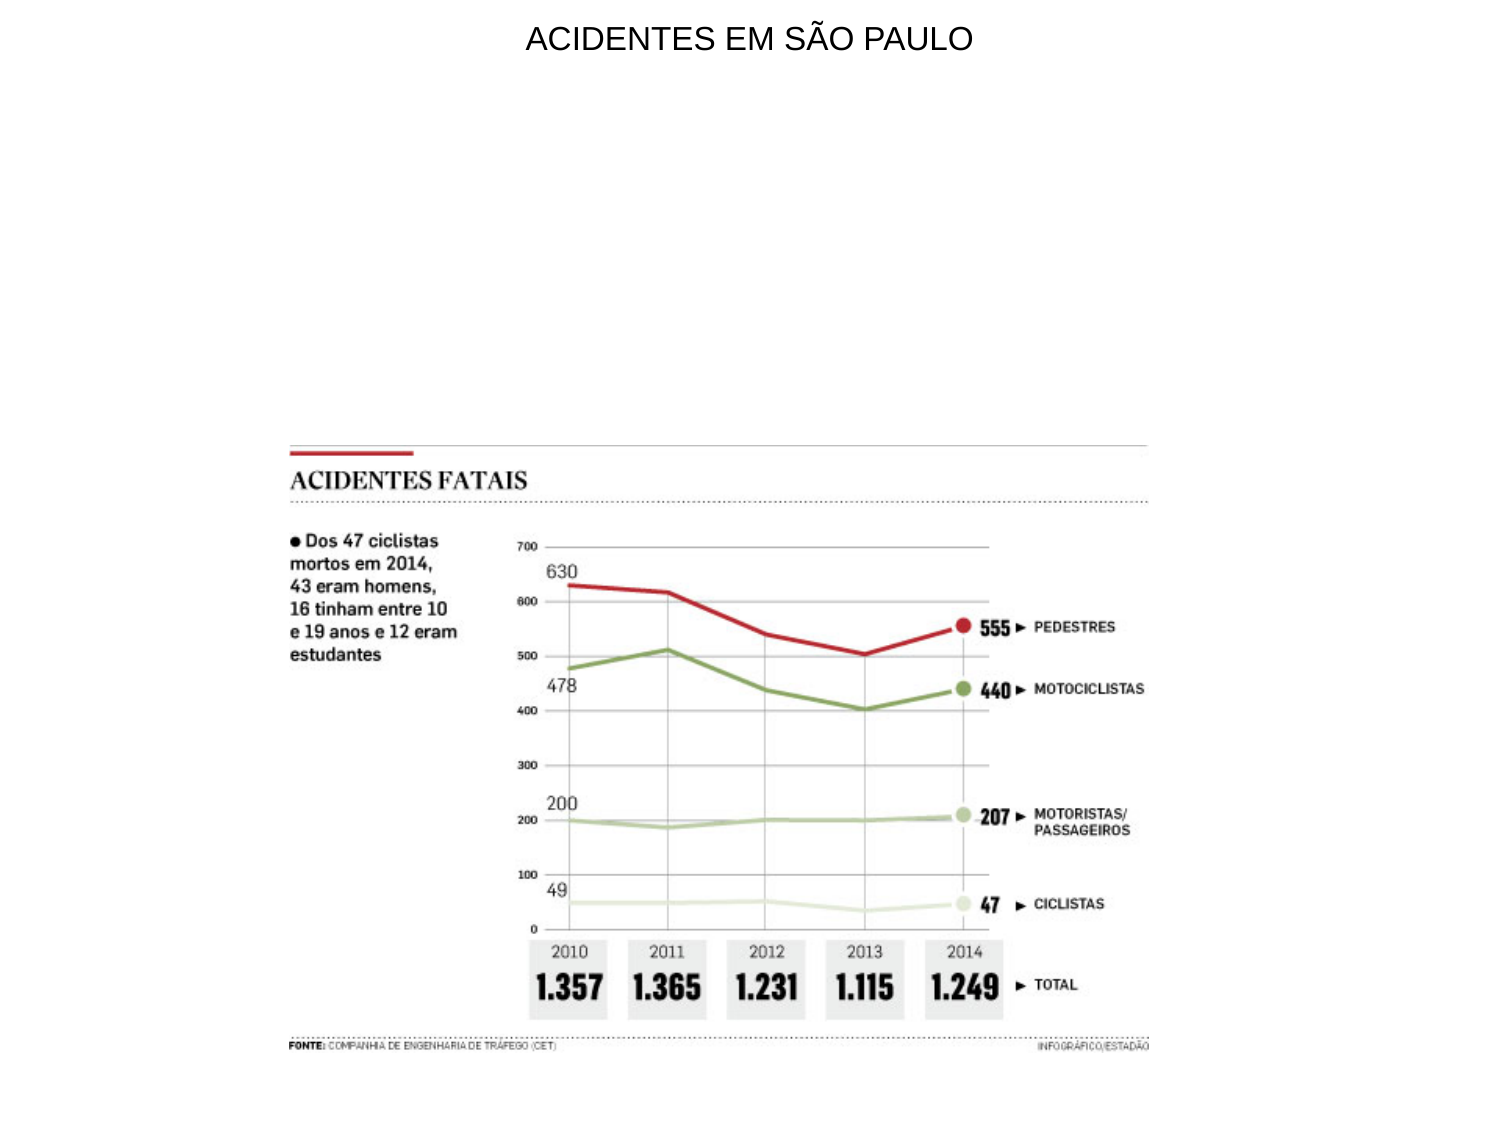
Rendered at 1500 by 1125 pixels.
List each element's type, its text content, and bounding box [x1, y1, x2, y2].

picture [288, 445, 1149, 1053]
text_box ACIDENTES EM SÃO PAULO [510, 10, 990, 65]
